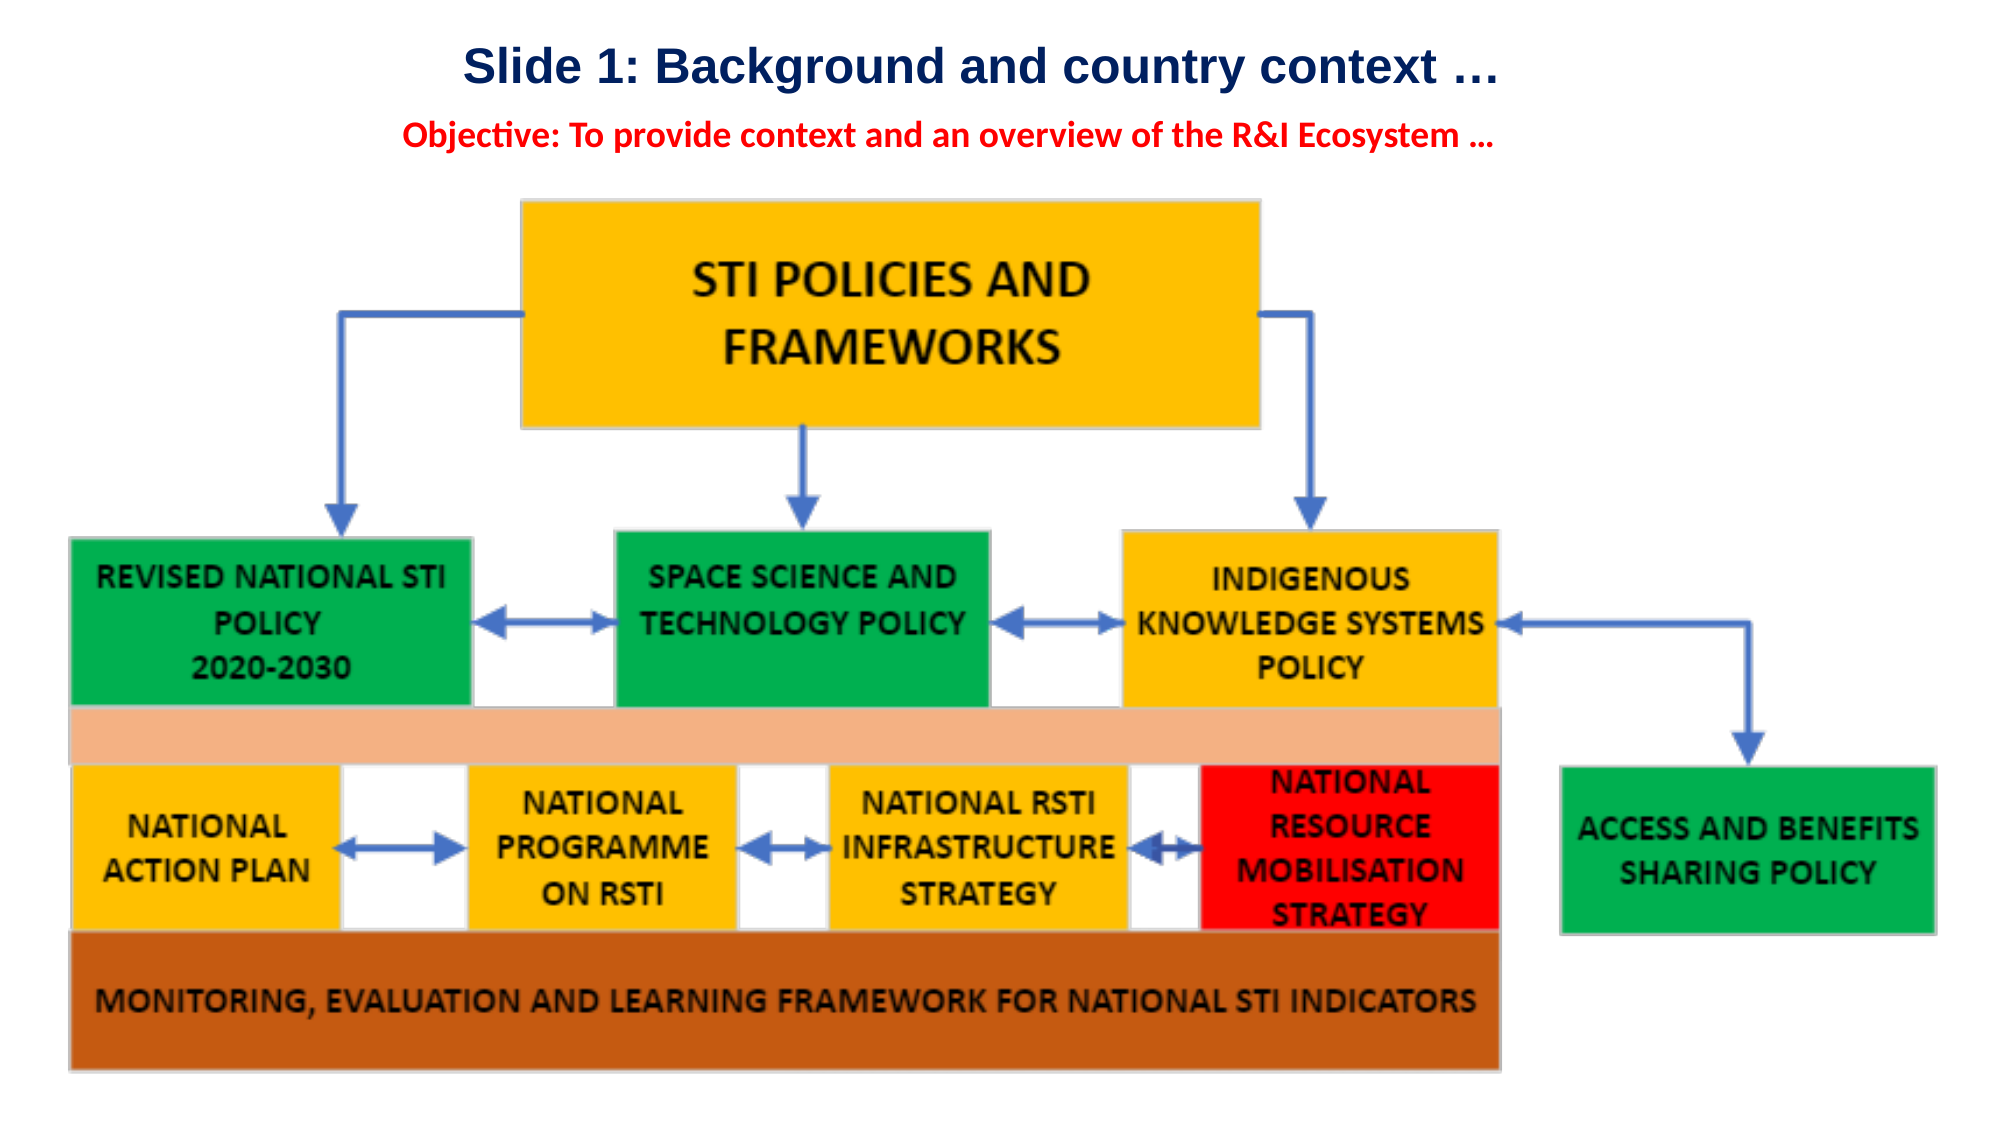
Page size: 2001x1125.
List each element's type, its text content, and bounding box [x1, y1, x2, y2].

picture [46, 190, 1961, 1083]
text_box Slide 1: Background and country context … [263, 26, 1716, 102]
text_box Objective: To provide context and an overview of the R&I Ecosystem … [343, 102, 1636, 162]
